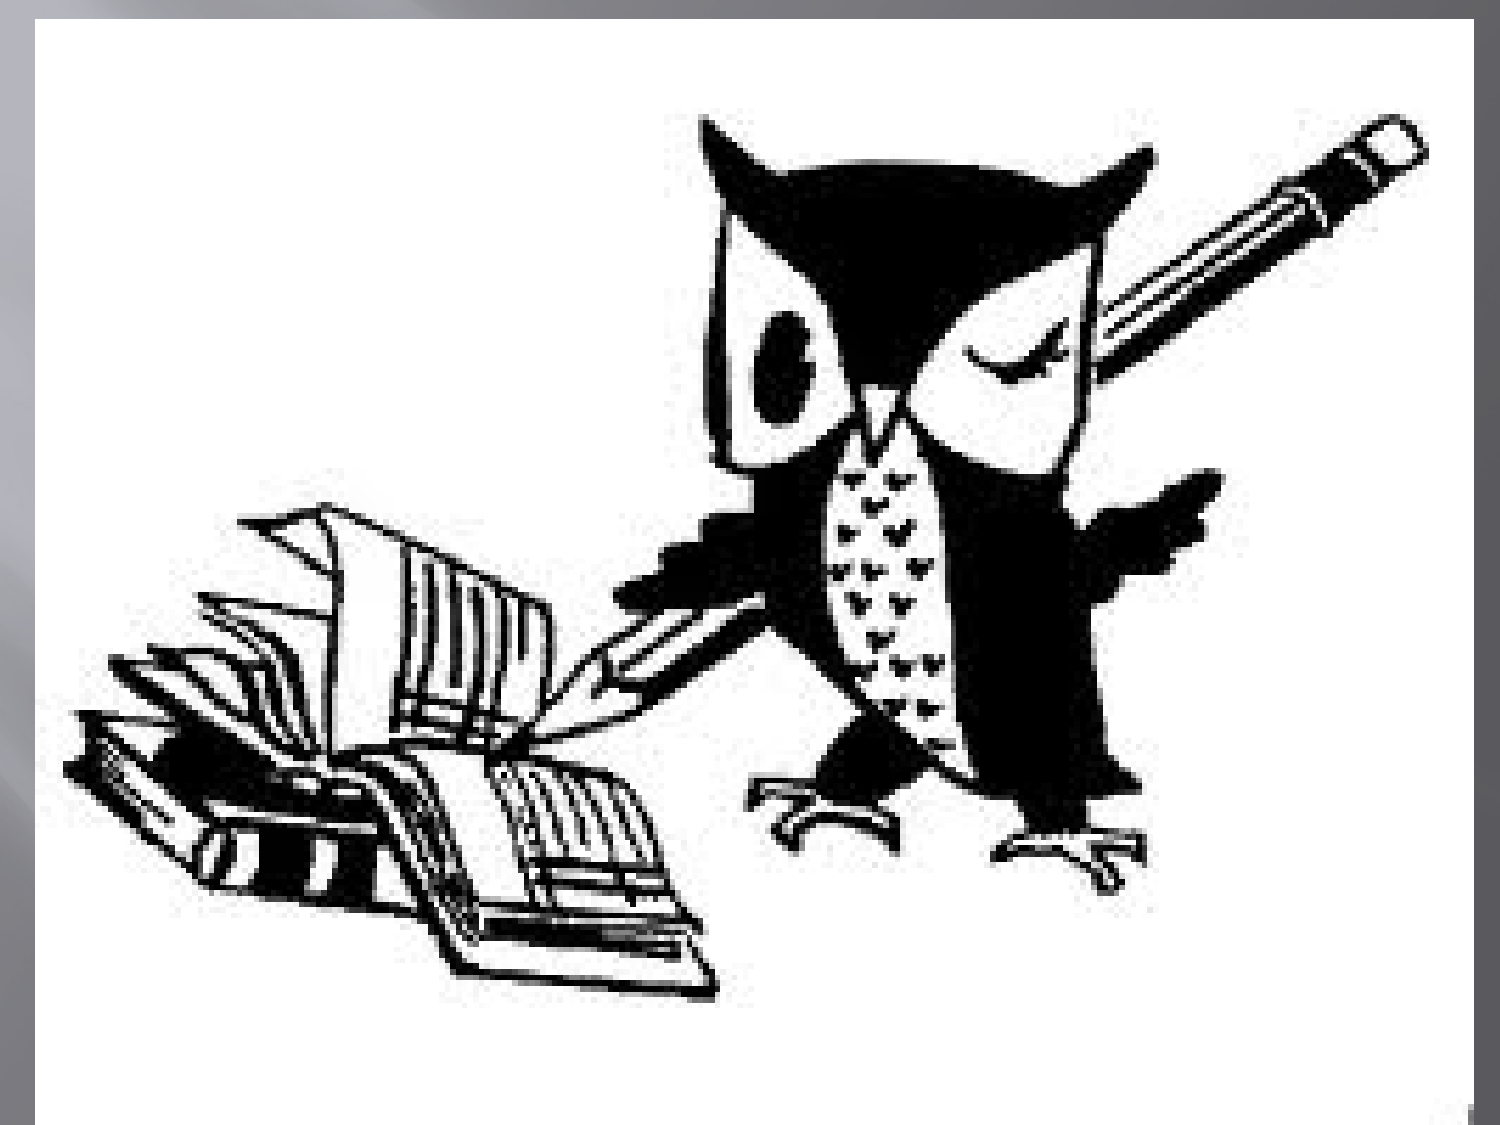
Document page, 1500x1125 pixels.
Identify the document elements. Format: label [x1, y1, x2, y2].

list [34, 19, 1474, 1125]
